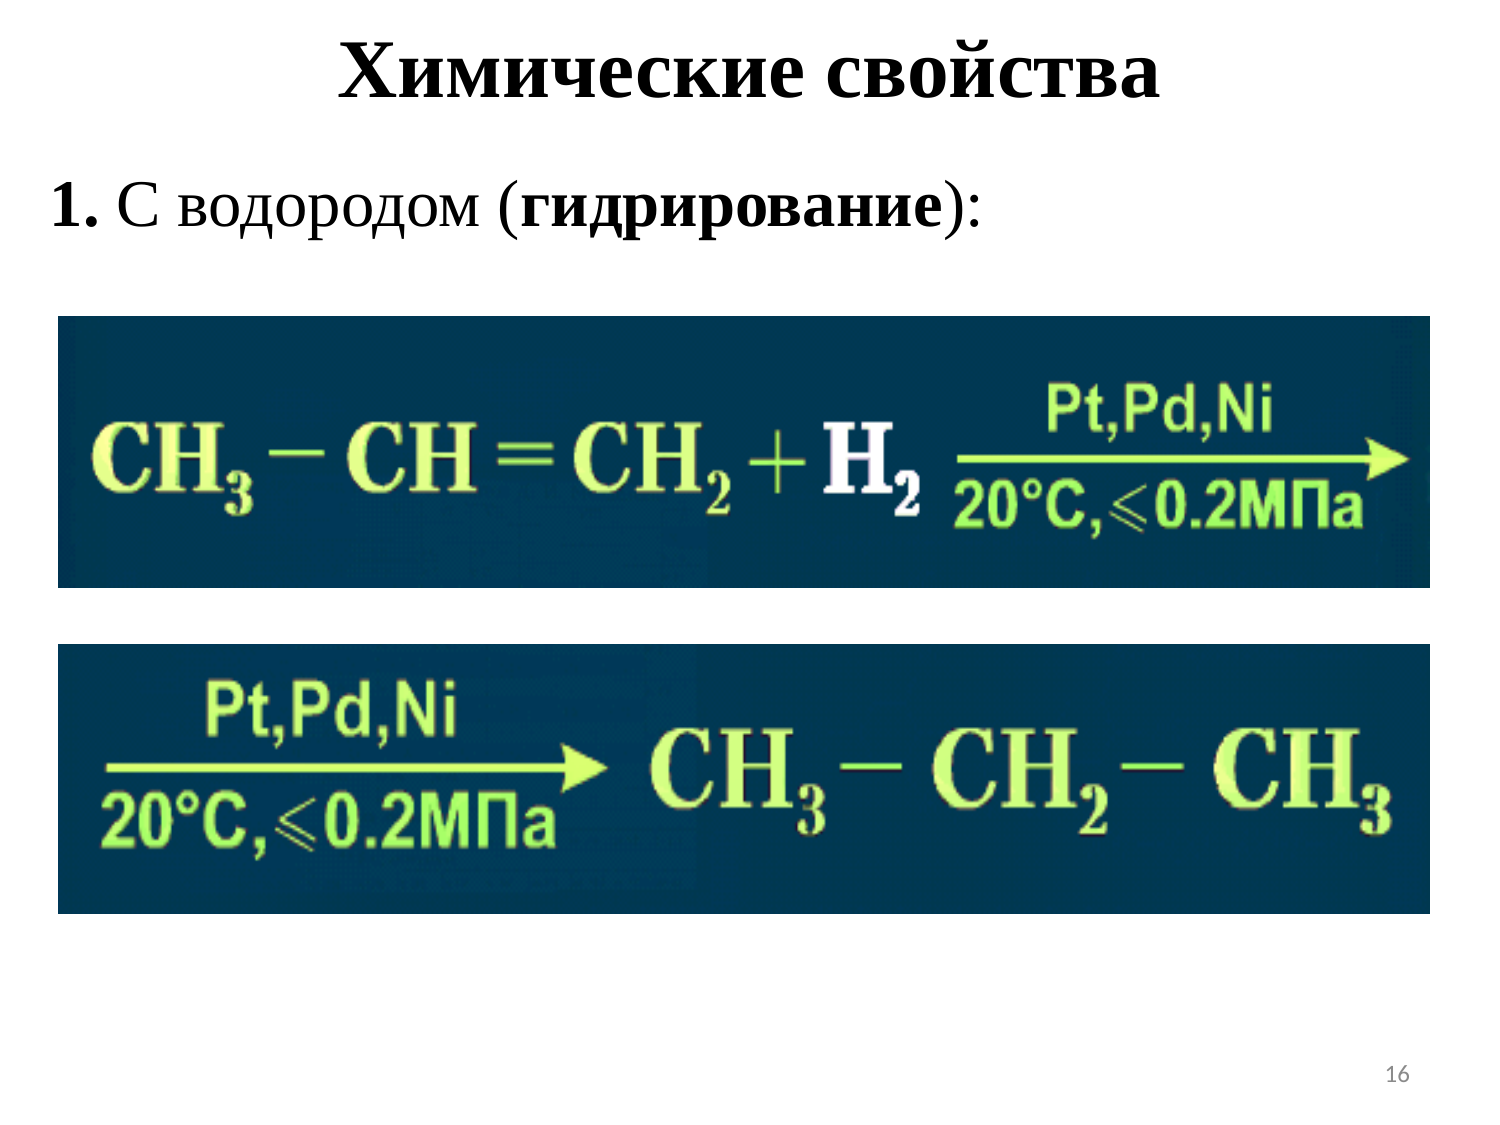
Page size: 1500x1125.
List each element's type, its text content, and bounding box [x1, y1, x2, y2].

text_box 1. С водородом (гидрирование): [35, 152, 1430, 247]
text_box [58, 316, 1430, 588]
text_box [58, 644, 1430, 915]
slide_number 16 [1074, 1042, 1425, 1103]
title Химические свойства [75, 23, 1425, 106]
